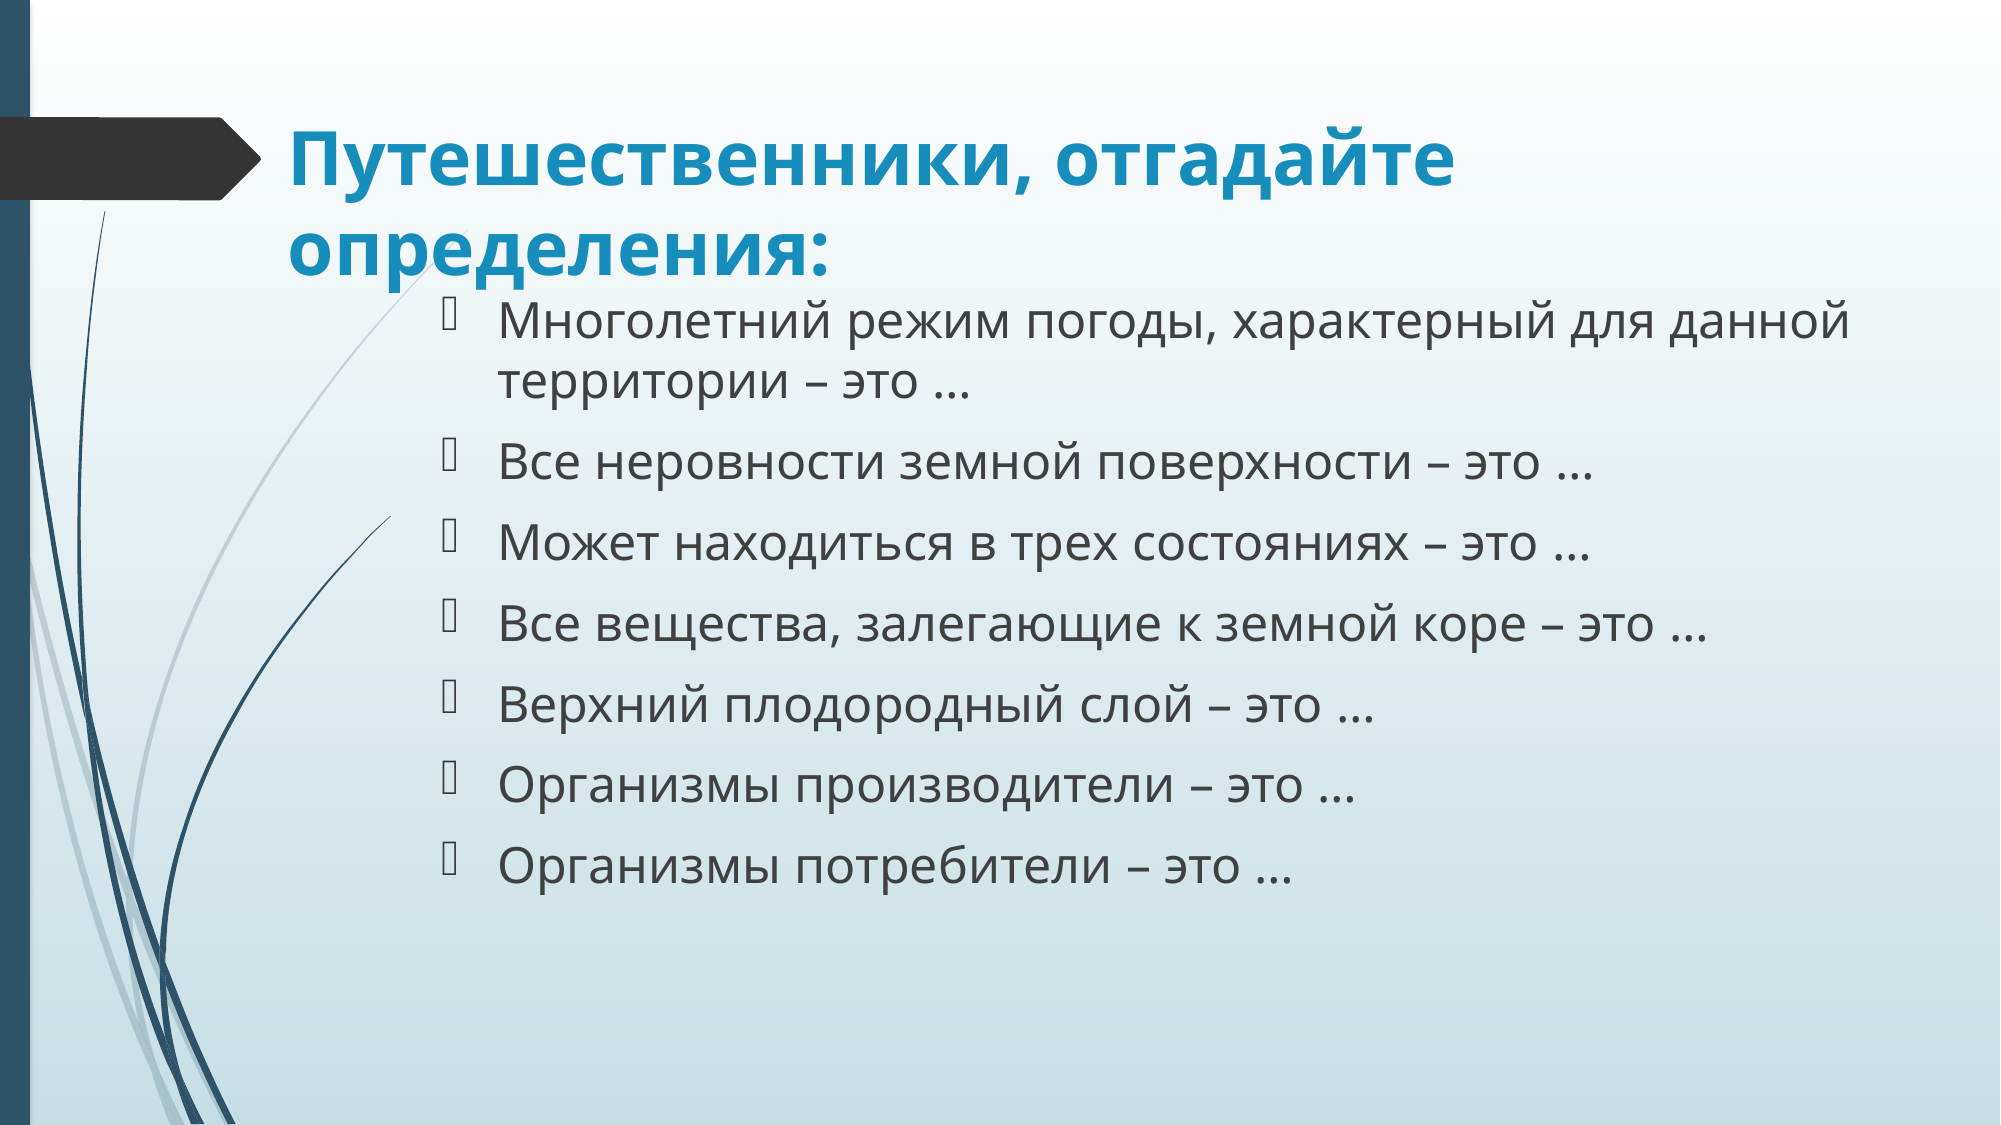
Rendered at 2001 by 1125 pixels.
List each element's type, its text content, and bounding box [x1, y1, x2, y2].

list Многолетний режим погоды, характерный для данной территории – это … Все неровности земной поверхности – это … Может находиться в трех состояниях – это … Все вещества, залегающие к земной коре – это … Верхний плодородный слой – это … Организмы производители – это … Организмы потребители – это … [426, 281, 1930, 990]
title Путешественники, отгадайте определения: [272, 102, 1990, 313]
